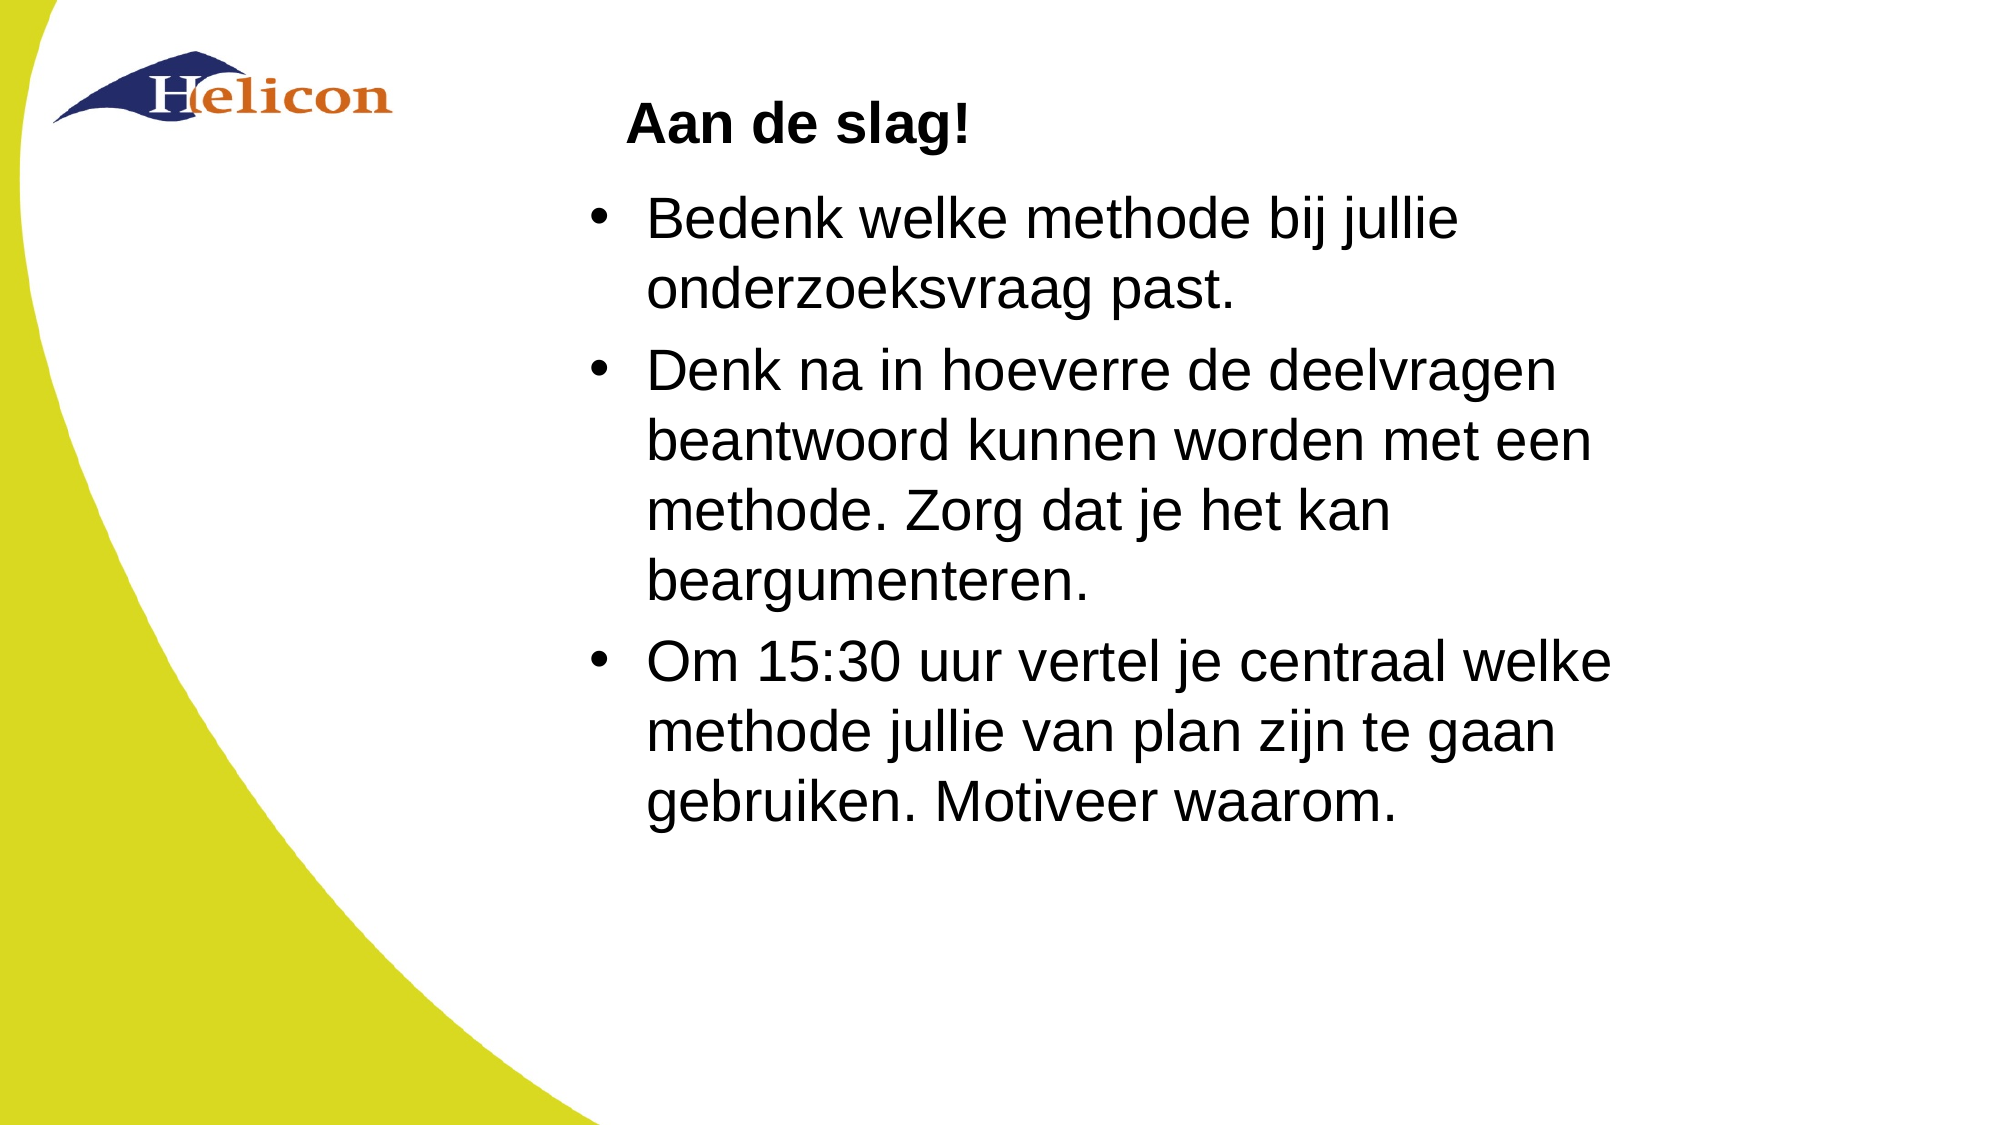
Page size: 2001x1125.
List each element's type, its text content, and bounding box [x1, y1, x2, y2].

title Aan de slag! [610, 66, 1701, 174]
list Bedenk welke methode bij jullie onderzoeksvraag past. Denk na in hoeverre de deelvragen beantwoord kunnen worden met een methode. Zorg dat je het kan beargumenteren. Om 15:30 uur vertel je centraal welke methode jullie van plan zijn te gaan gebruiken. Motiveer waarom. [574, 173, 1664, 982]
picture [0, 0, 2000, 1125]
